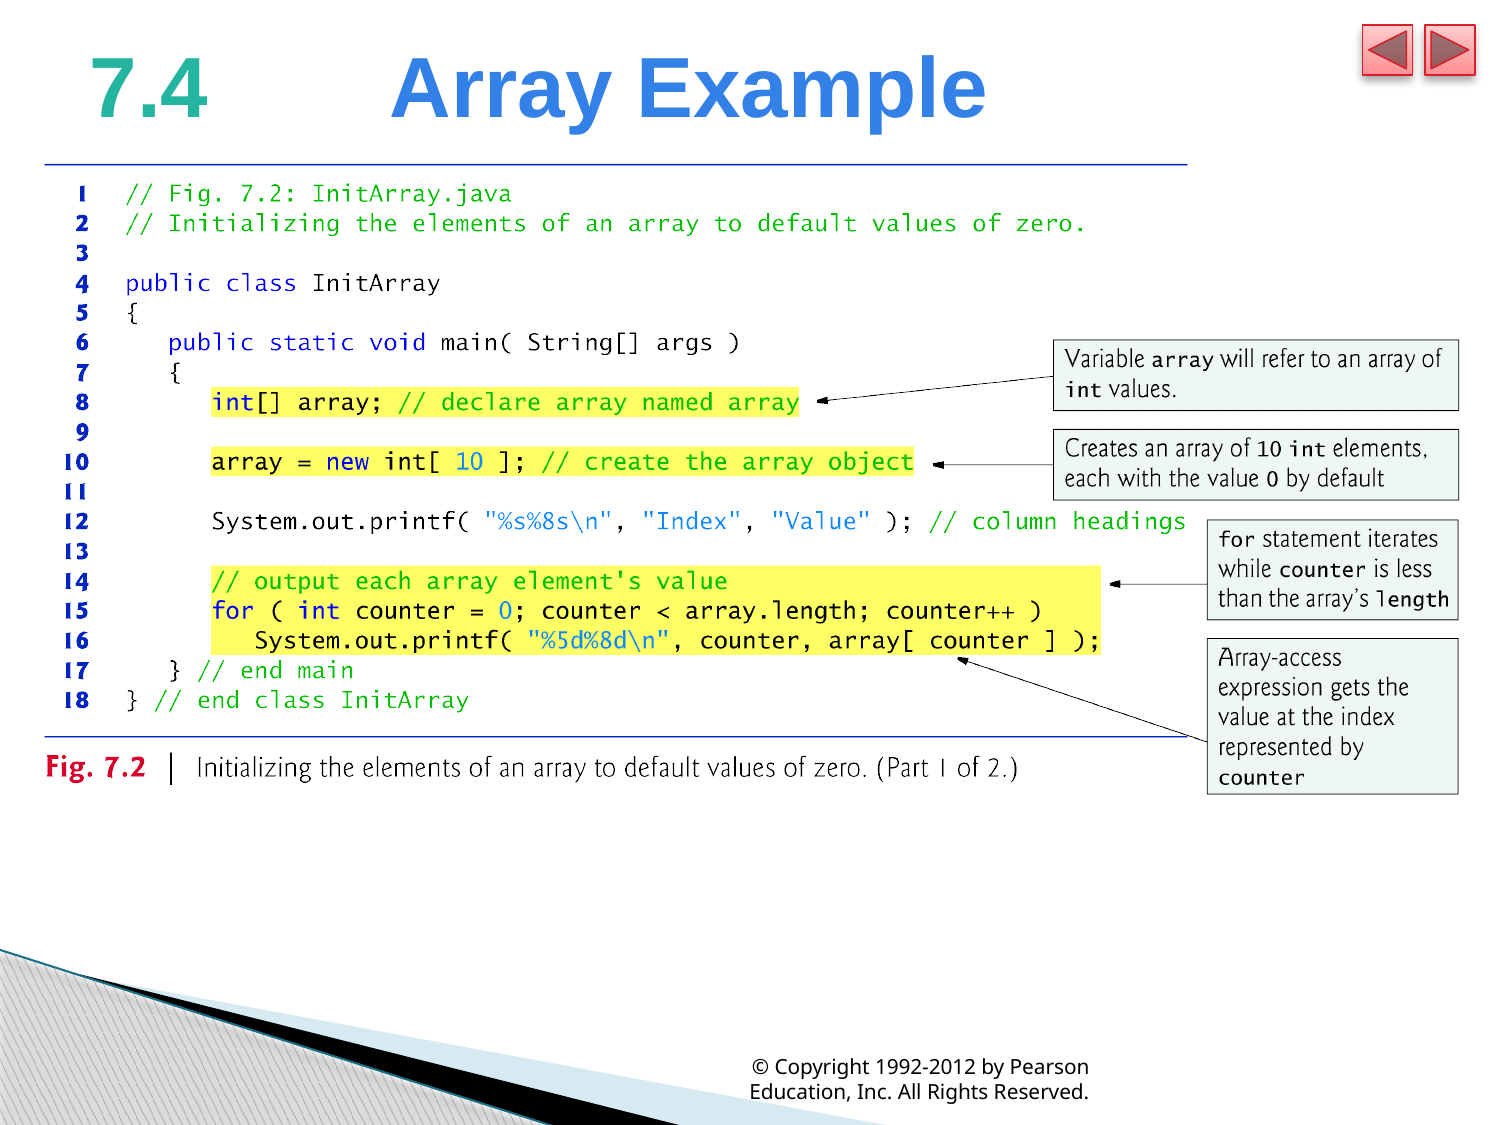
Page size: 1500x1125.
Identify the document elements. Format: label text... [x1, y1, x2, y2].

picture [0, 106, 1500, 1018]
footer © Copyright 1992-2012 by Pearson Education, Inc. All Rights Reserved. [650, 1051, 1105, 1112]
text_box 7.4 Array Example [74, 24, 1425, 106]
